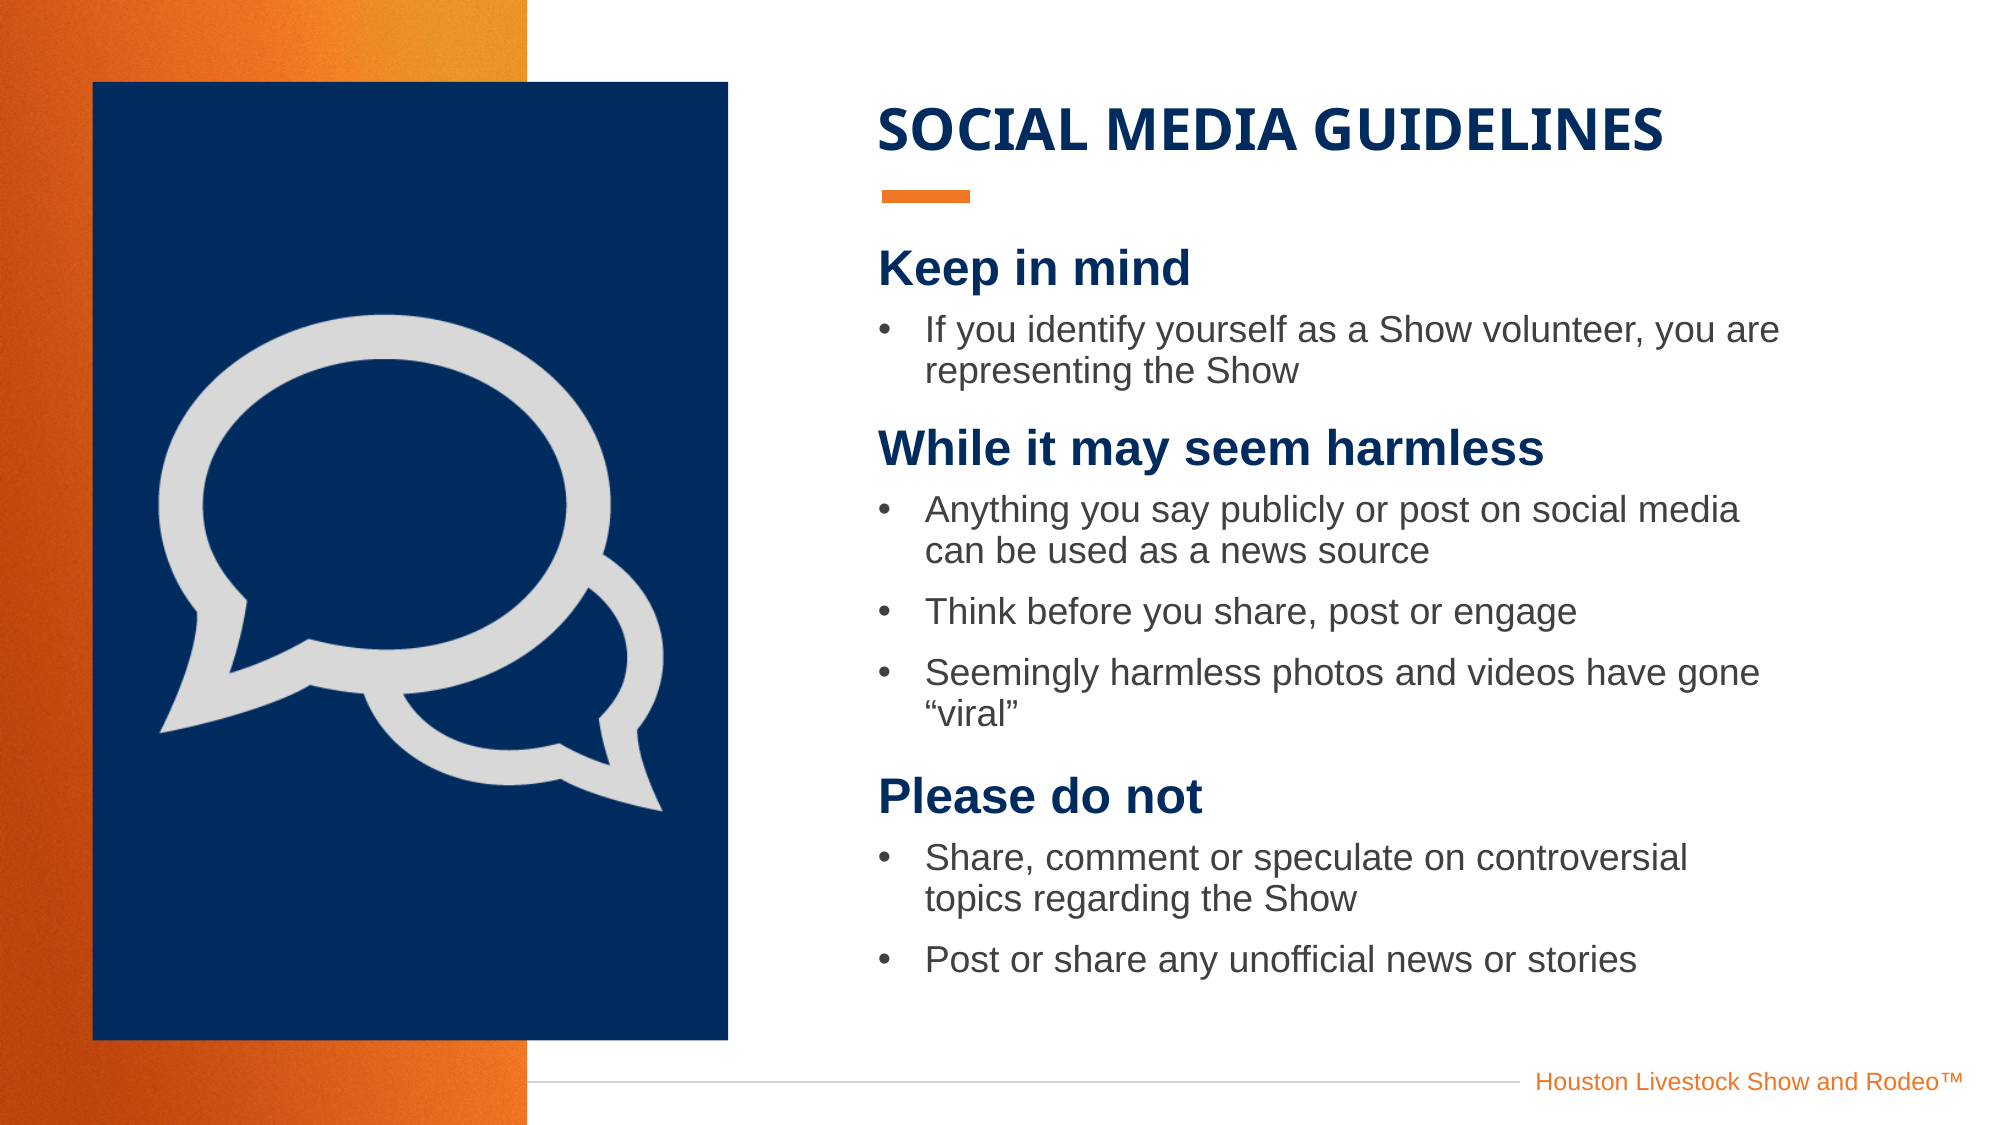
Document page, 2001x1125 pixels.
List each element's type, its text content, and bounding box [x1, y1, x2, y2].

text_box Anything you say publicly or post on social media can be used as a news source Think before you share, post or engage Seemingly harmless photos and videos have gone “viral” [863, 483, 1804, 730]
text_box Share, comment or speculate on controversial topics regarding the Show Post or share any unofficial news or stories [863, 831, 1804, 976]
text_box SOCIAL MEDIA GUIDELINES [863, 85, 1804, 170]
picture [0, 0, 528, 1125]
text_box Please do not [863, 763, 1804, 831]
text_box [92, 81, 729, 1041]
picture [97, 249, 724, 876]
list Keep in mind [863, 235, 1804, 303]
text_box While it may seem harmless [863, 415, 1804, 483]
list If you identify yourself as a Show volunteer, you are representing the Show [863, 303, 1804, 389]
